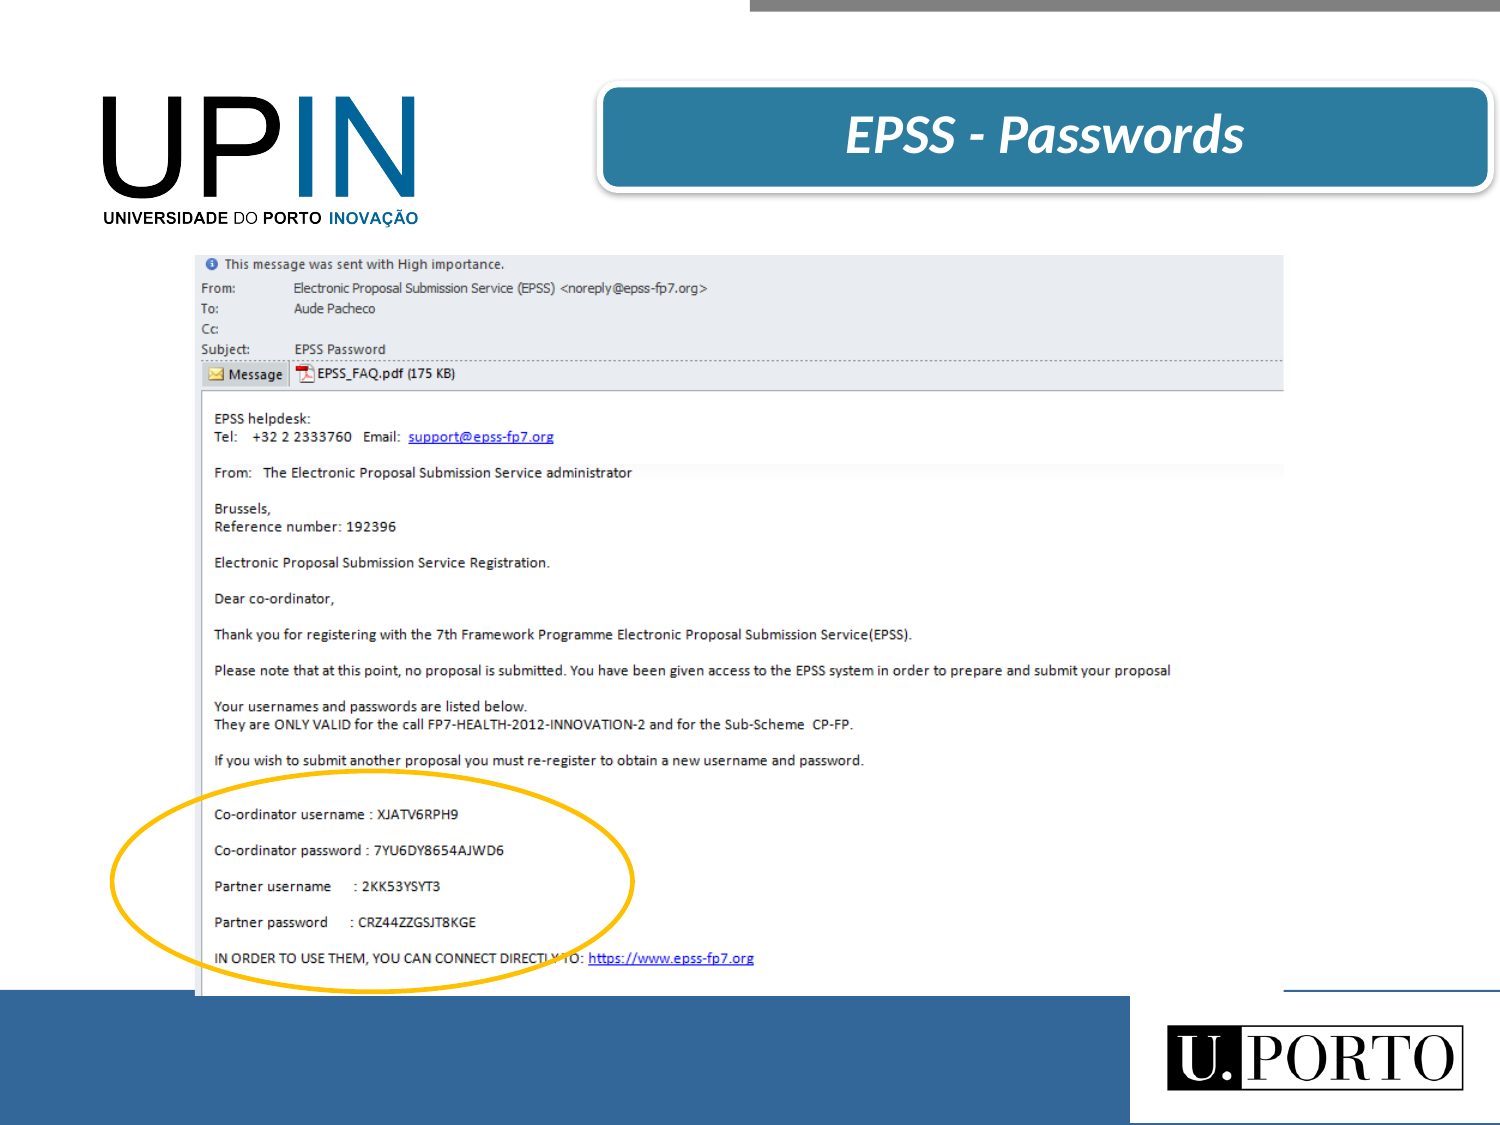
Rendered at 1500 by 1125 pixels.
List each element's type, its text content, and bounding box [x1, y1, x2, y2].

picture [194, 255, 1500, 1123]
text_box EPSS - Passwords [596, 81, 1494, 193]
text_box [112, 803, 189, 960]
picture [88, 66, 443, 231]
